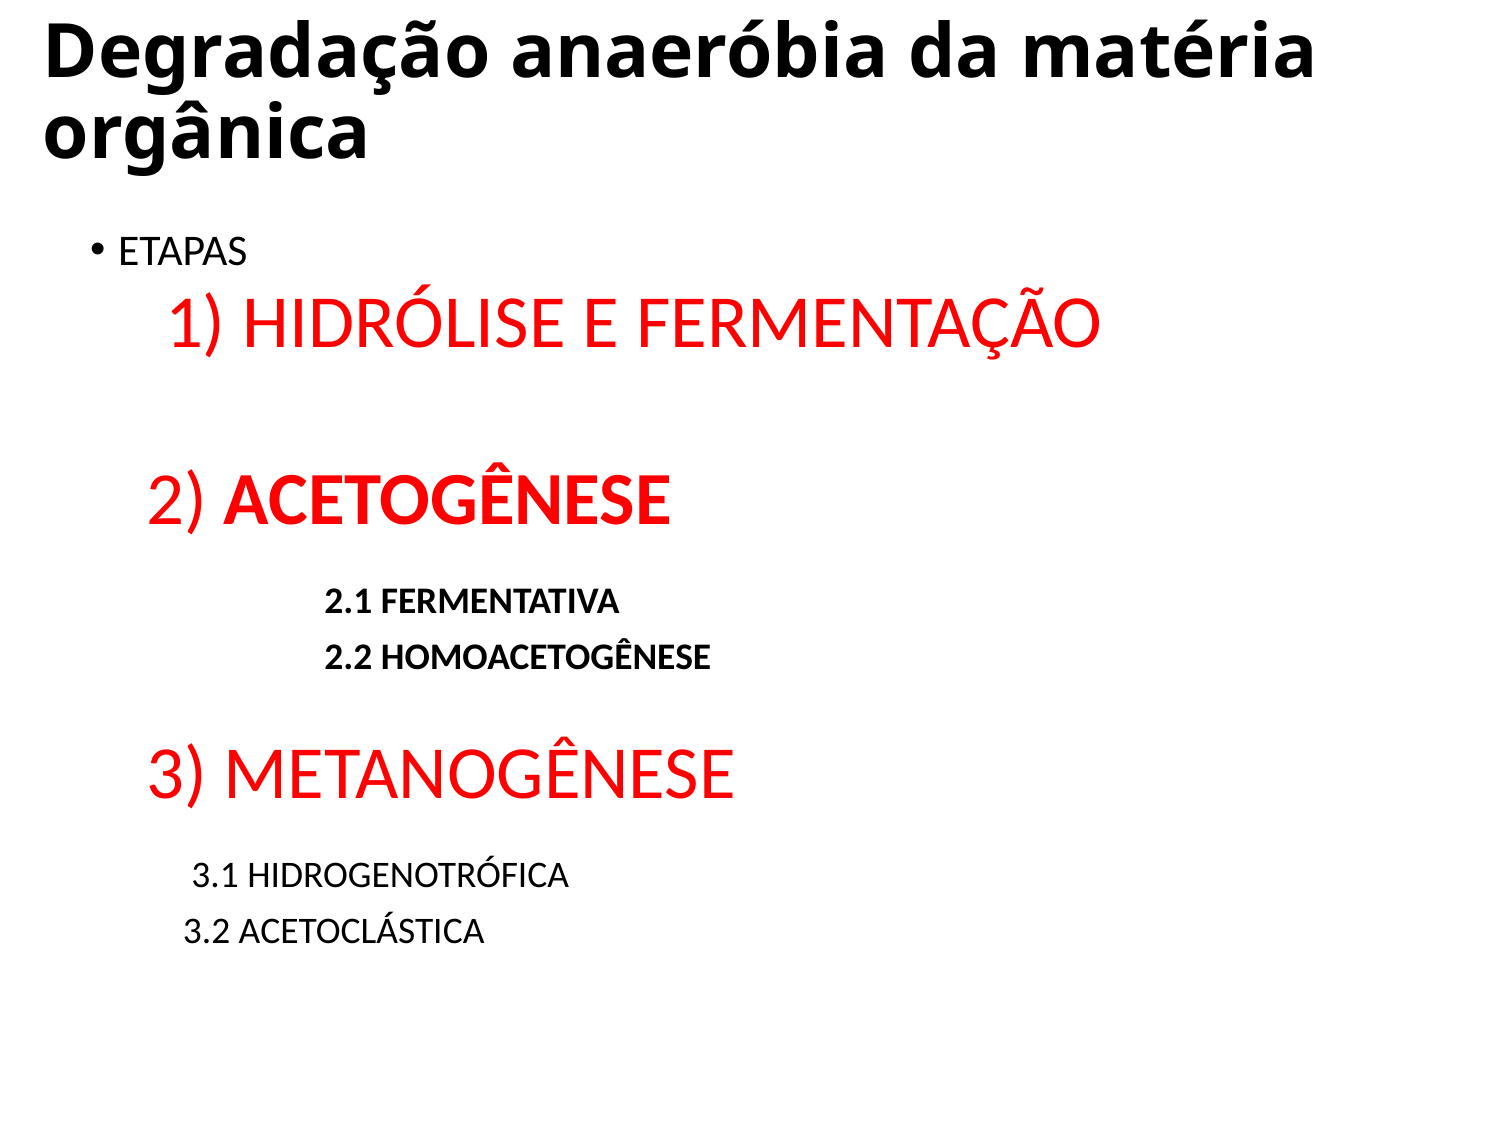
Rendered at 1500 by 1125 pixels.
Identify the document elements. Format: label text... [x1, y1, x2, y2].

list ETAPAS 1) Hidrólise e fermentação 2) Acetogênese 2.1 Fermentativa 2.2 homoacetogênese 3) Metanogênese 3.1 Hidrogenotrófica 3.2 Acetoclástica [75, 219, 1425, 963]
title Degradação anaeróbia da matéria orgânica [27, 0, 1473, 188]
